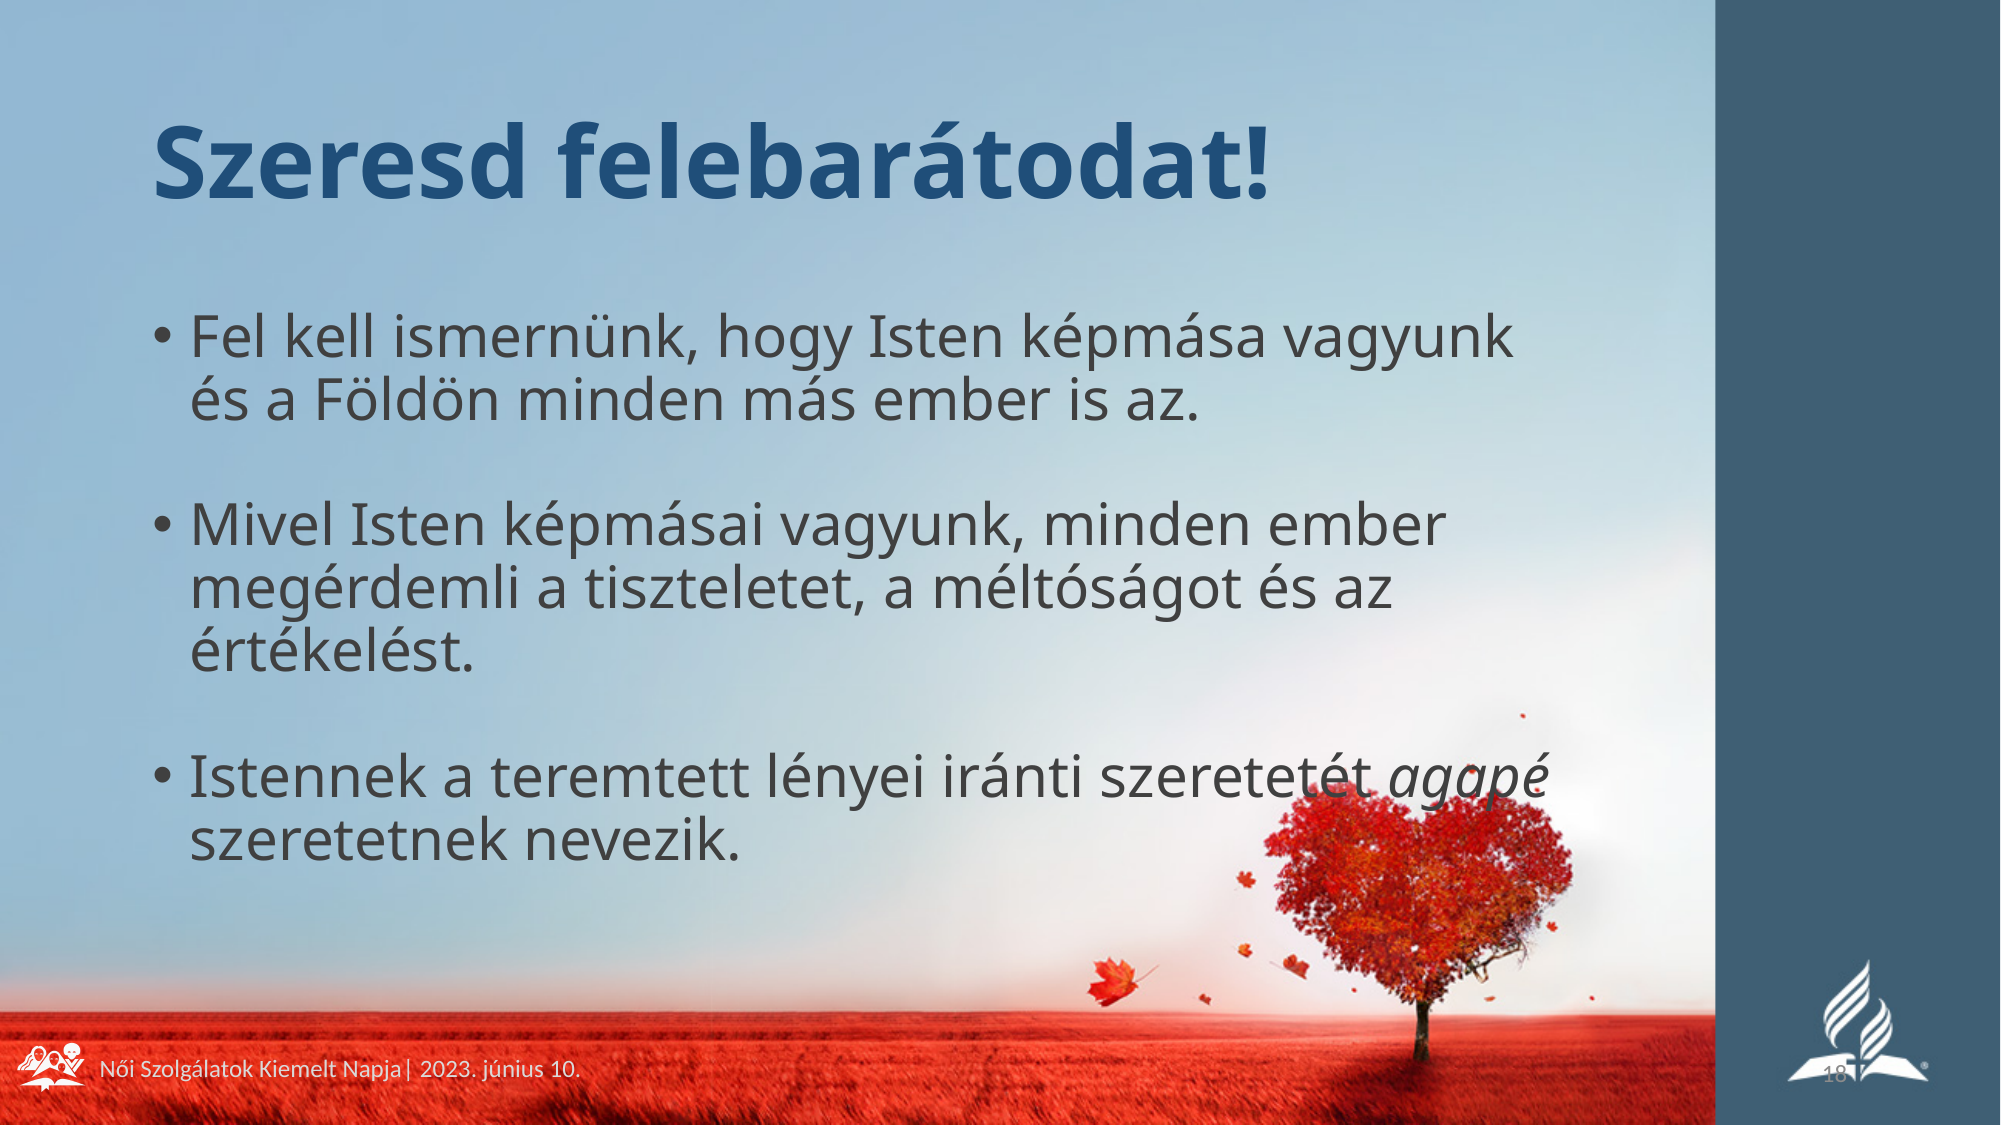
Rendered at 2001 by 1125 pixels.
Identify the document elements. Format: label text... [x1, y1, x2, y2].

slide_number 18 [1412, 1042, 1863, 1103]
picture [0, 0, 2001, 1125]
list Fel kell ismernünk, hogy Isten képmása vagyunk és a Földön minden más ember is az. Mivel Isten képmásai vagyunk, minden ember megérdemli a tiszteletet, a méltóságot és az értékelést. Istennek a teremtett lényei iránti szeretetét agapé szeretetnek nevezik. [137, 299, 1591, 999]
footer Női Szolgálatok Kiemelt Napja| 2023. június 10. [84, 1037, 760, 1098]
title Szeresd felebarátodat! [137, 59, 1591, 273]
